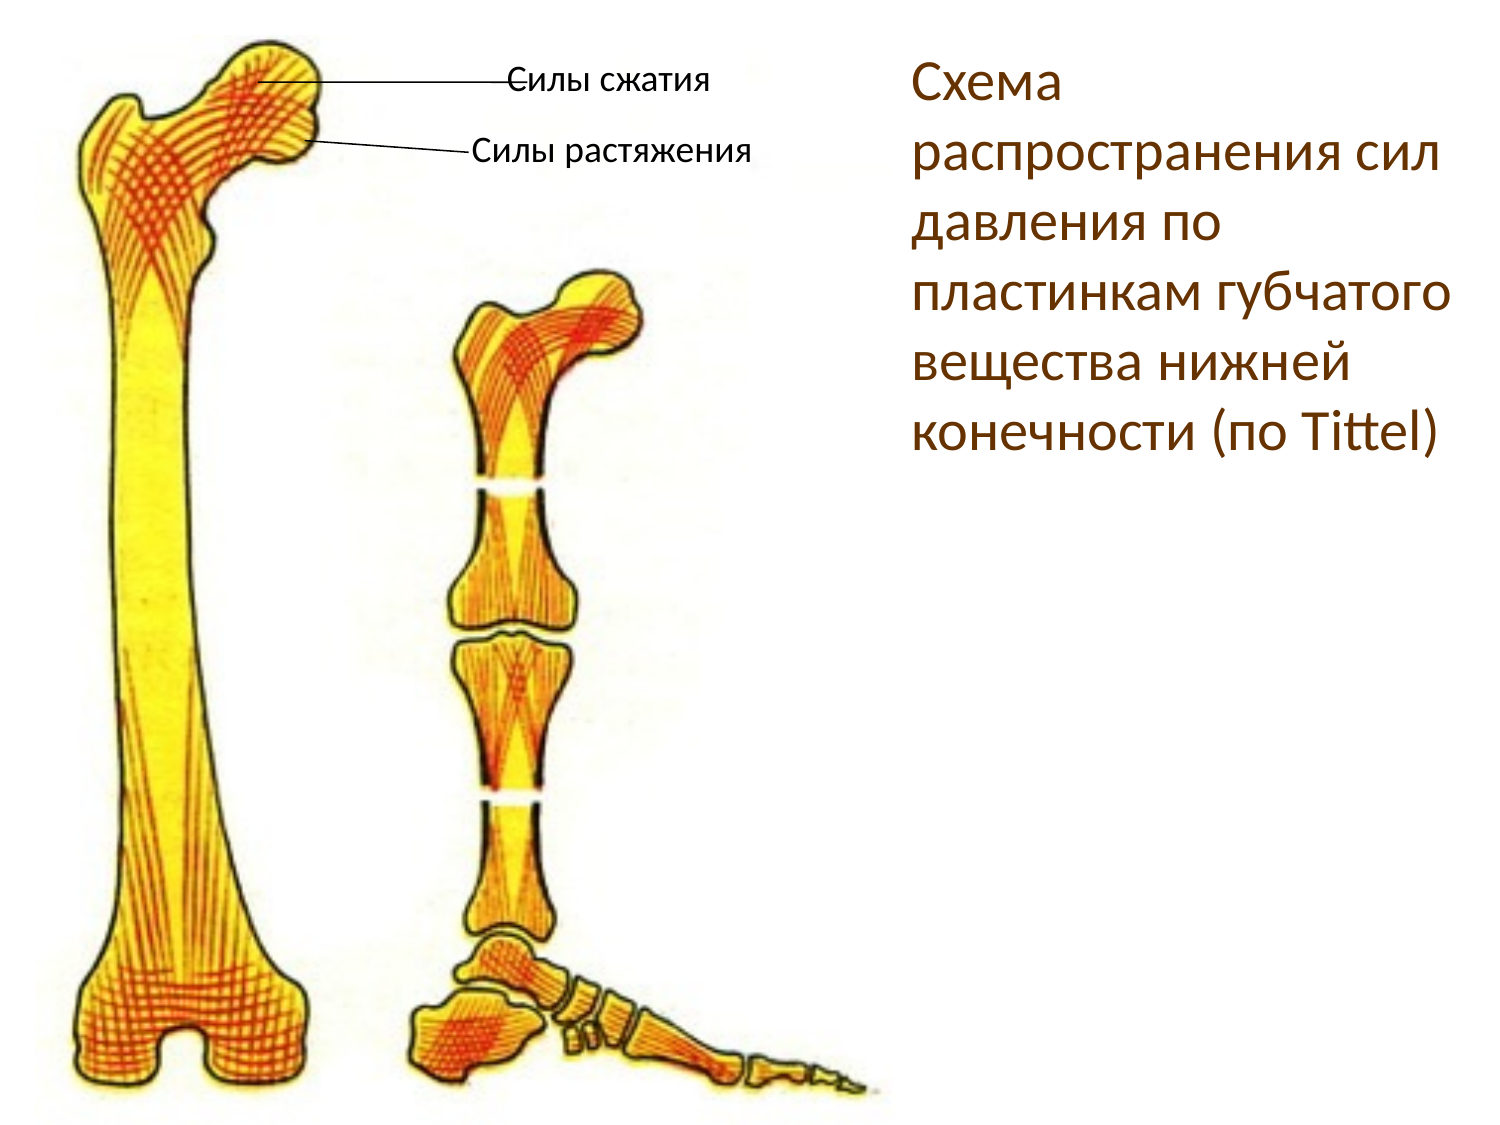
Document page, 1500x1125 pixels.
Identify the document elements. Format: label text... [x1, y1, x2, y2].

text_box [304, 140, 469, 153]
picture [34, 34, 897, 1125]
text_box Схема распространения сил давления по пластинкам губчатого вещества нижней конечности (по Tittel) [899, 35, 1500, 470]
